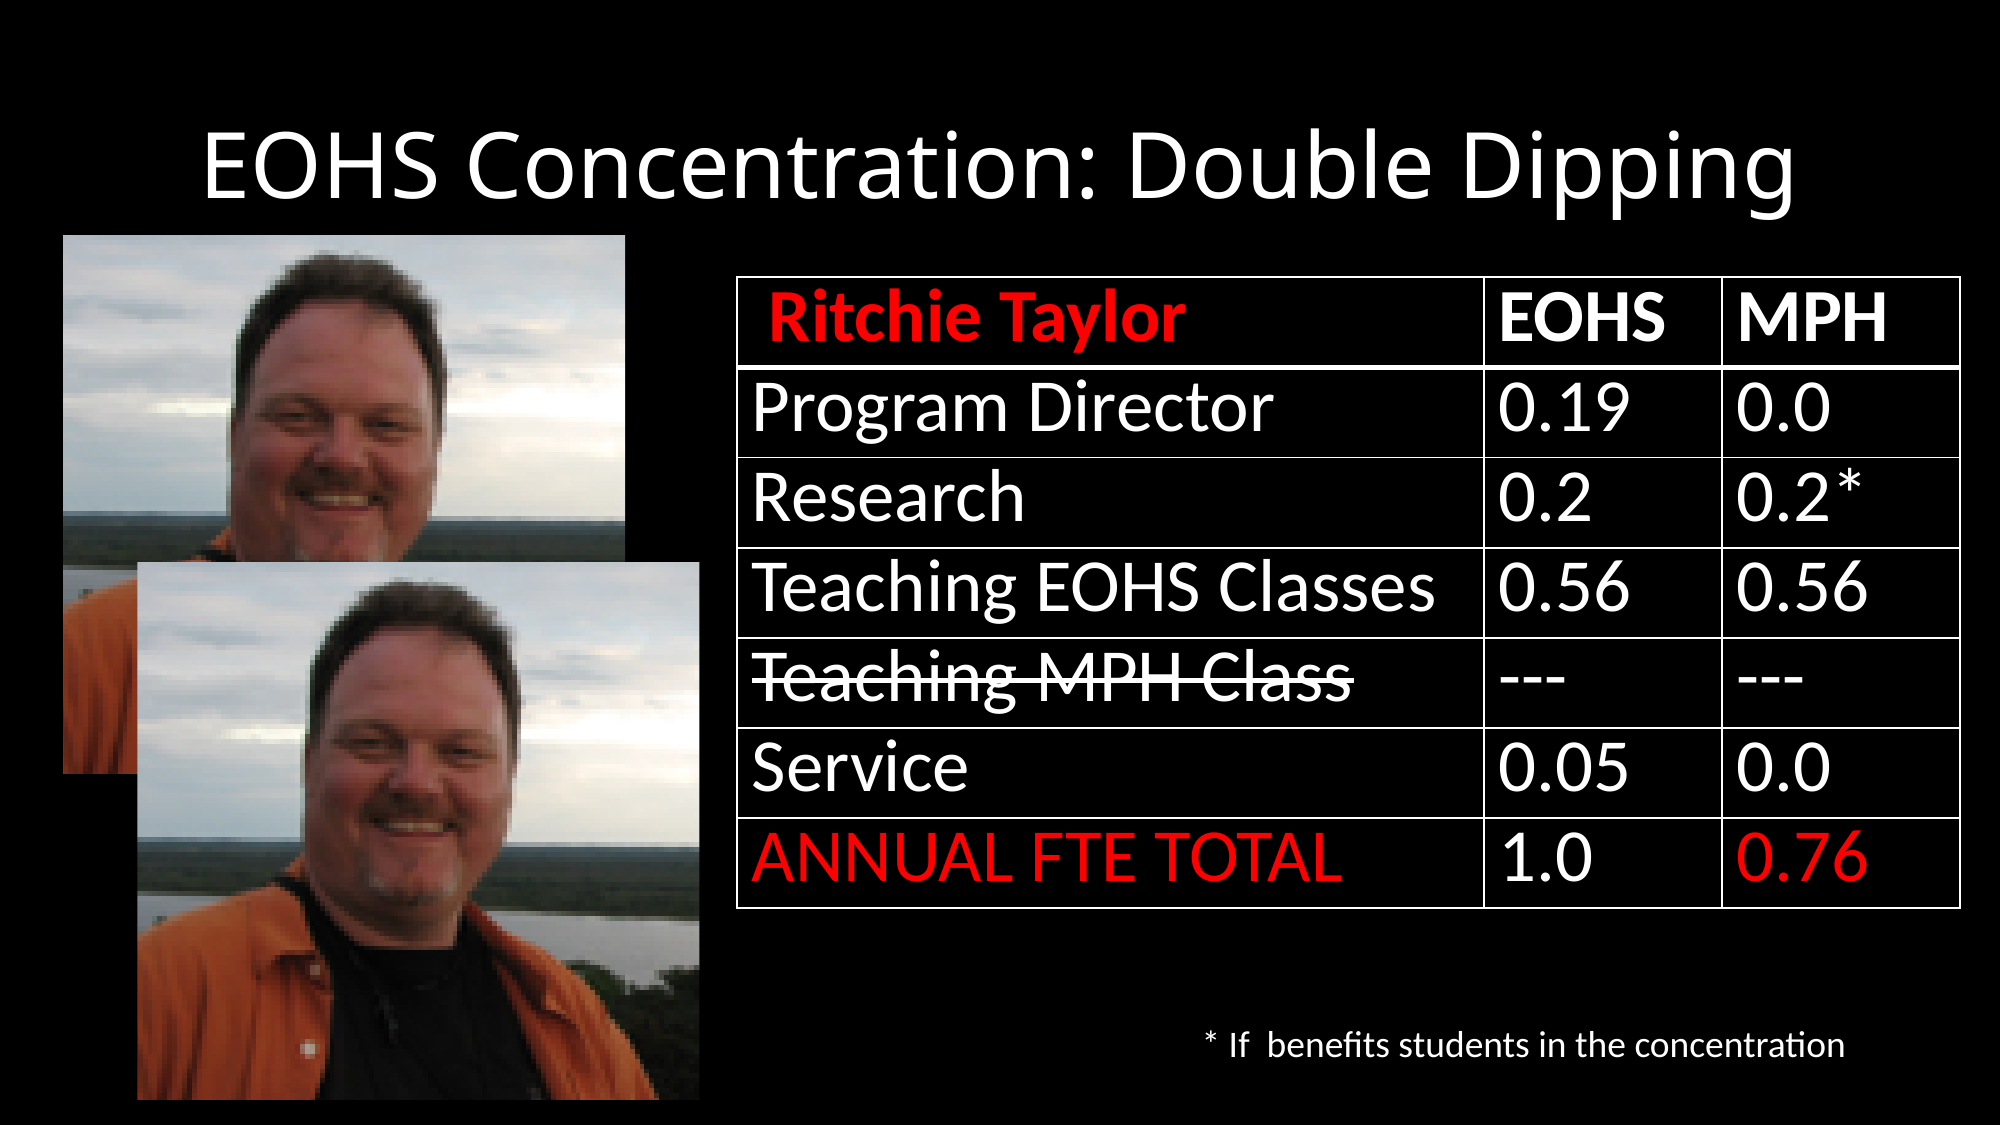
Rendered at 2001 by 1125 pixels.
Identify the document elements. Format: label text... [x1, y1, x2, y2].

table_cell 0.56 [1723, 549, 1959, 637]
table_cell Service [738, 729, 1483, 817]
table_cell Research [738, 458, 1483, 547]
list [63, 235, 626, 774]
table_cell --- [1485, 639, 1721, 727]
table_cell 0.19 [1485, 370, 1721, 457]
table_cell 0.2* [1723, 458, 1959, 547]
title EOHS Concentration: Double Dipping [137, 59, 1863, 278]
table_header MPH [1723, 278, 1959, 365]
table_cell ANNUAL FTE TOTAL [738, 819, 1483, 907]
table_cell 0.76 [1723, 819, 1959, 907]
table_header Ritchie Taylor [738, 278, 1483, 365]
table_cell Teaching MPH Class [738, 639, 1483, 727]
table_cell 0.56 [1485, 549, 1721, 637]
table_cell Teaching EOHS Classes [738, 549, 1483, 637]
table_cell 0.05 [1485, 729, 1721, 817]
table_cell 0.2 [1485, 458, 1721, 547]
table_cell Program Director [738, 370, 1483, 457]
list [137, 561, 700, 1100]
table_header EOHS [1485, 278, 1721, 365]
table_cell 1.0 [1485, 819, 1721, 907]
table_cell 0.0 [1723, 729, 1959, 817]
table_cell 0.0 [1723, 370, 1959, 457]
text_box * If benefits students in the concentration [1186, 1012, 1928, 1072]
table_cell --- [1723, 639, 1959, 727]
